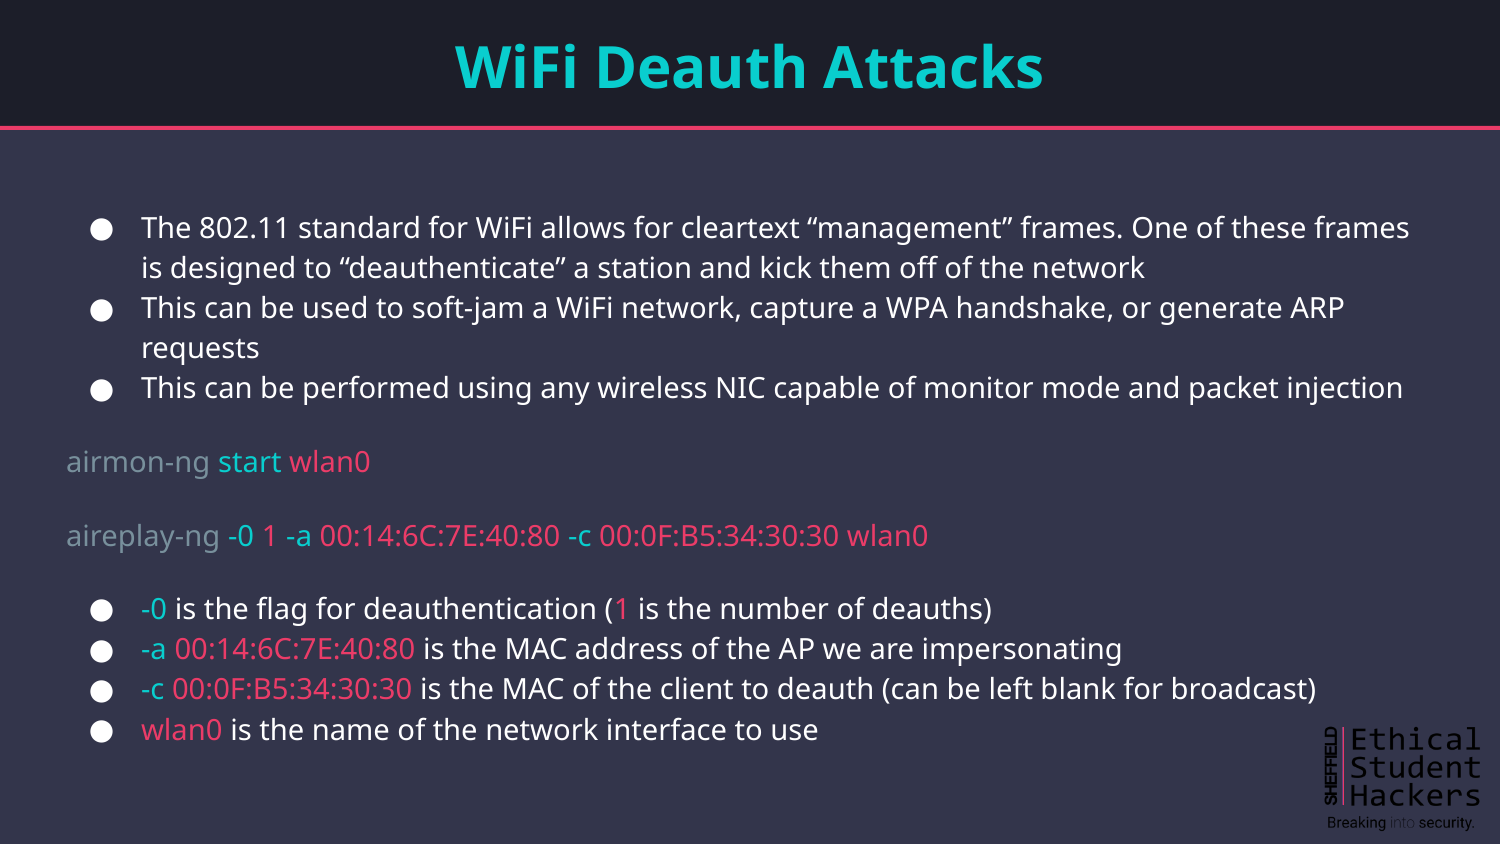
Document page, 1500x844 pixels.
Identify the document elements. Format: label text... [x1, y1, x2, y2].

title WiFi Deauth Attacks [141, 15, 1359, 111]
list The 802.11 standard for WiFi allows for cleartext “management” frames. One of these frames is designed to “deauthenticate” a station and kick them off of the network This can be used to soft-jam a WiFi network, capture a WPA handshake, or generate ARP requests This can be performed using any wireless NIC capable of monitor mode and packet injection airmon-ng start wlan0 aireplay-ng -0 1 -a 00:14:6C:7E:40:80 -c 00:0F:B5:34:30:30 wlan0 -0 is the flag for deauthentication (1 is the number of deauths) -a 00:14:6C:7E:40:80 is the MAC address of the AP we are impersonating -c 00:0F:B5:34:30:30 is the MAC of the client to deauth (can be left blank for broadcast) wlan0 is the name of the network interface to use [51, 189, 1449, 750]
picture [1307, 709, 1500, 844]
